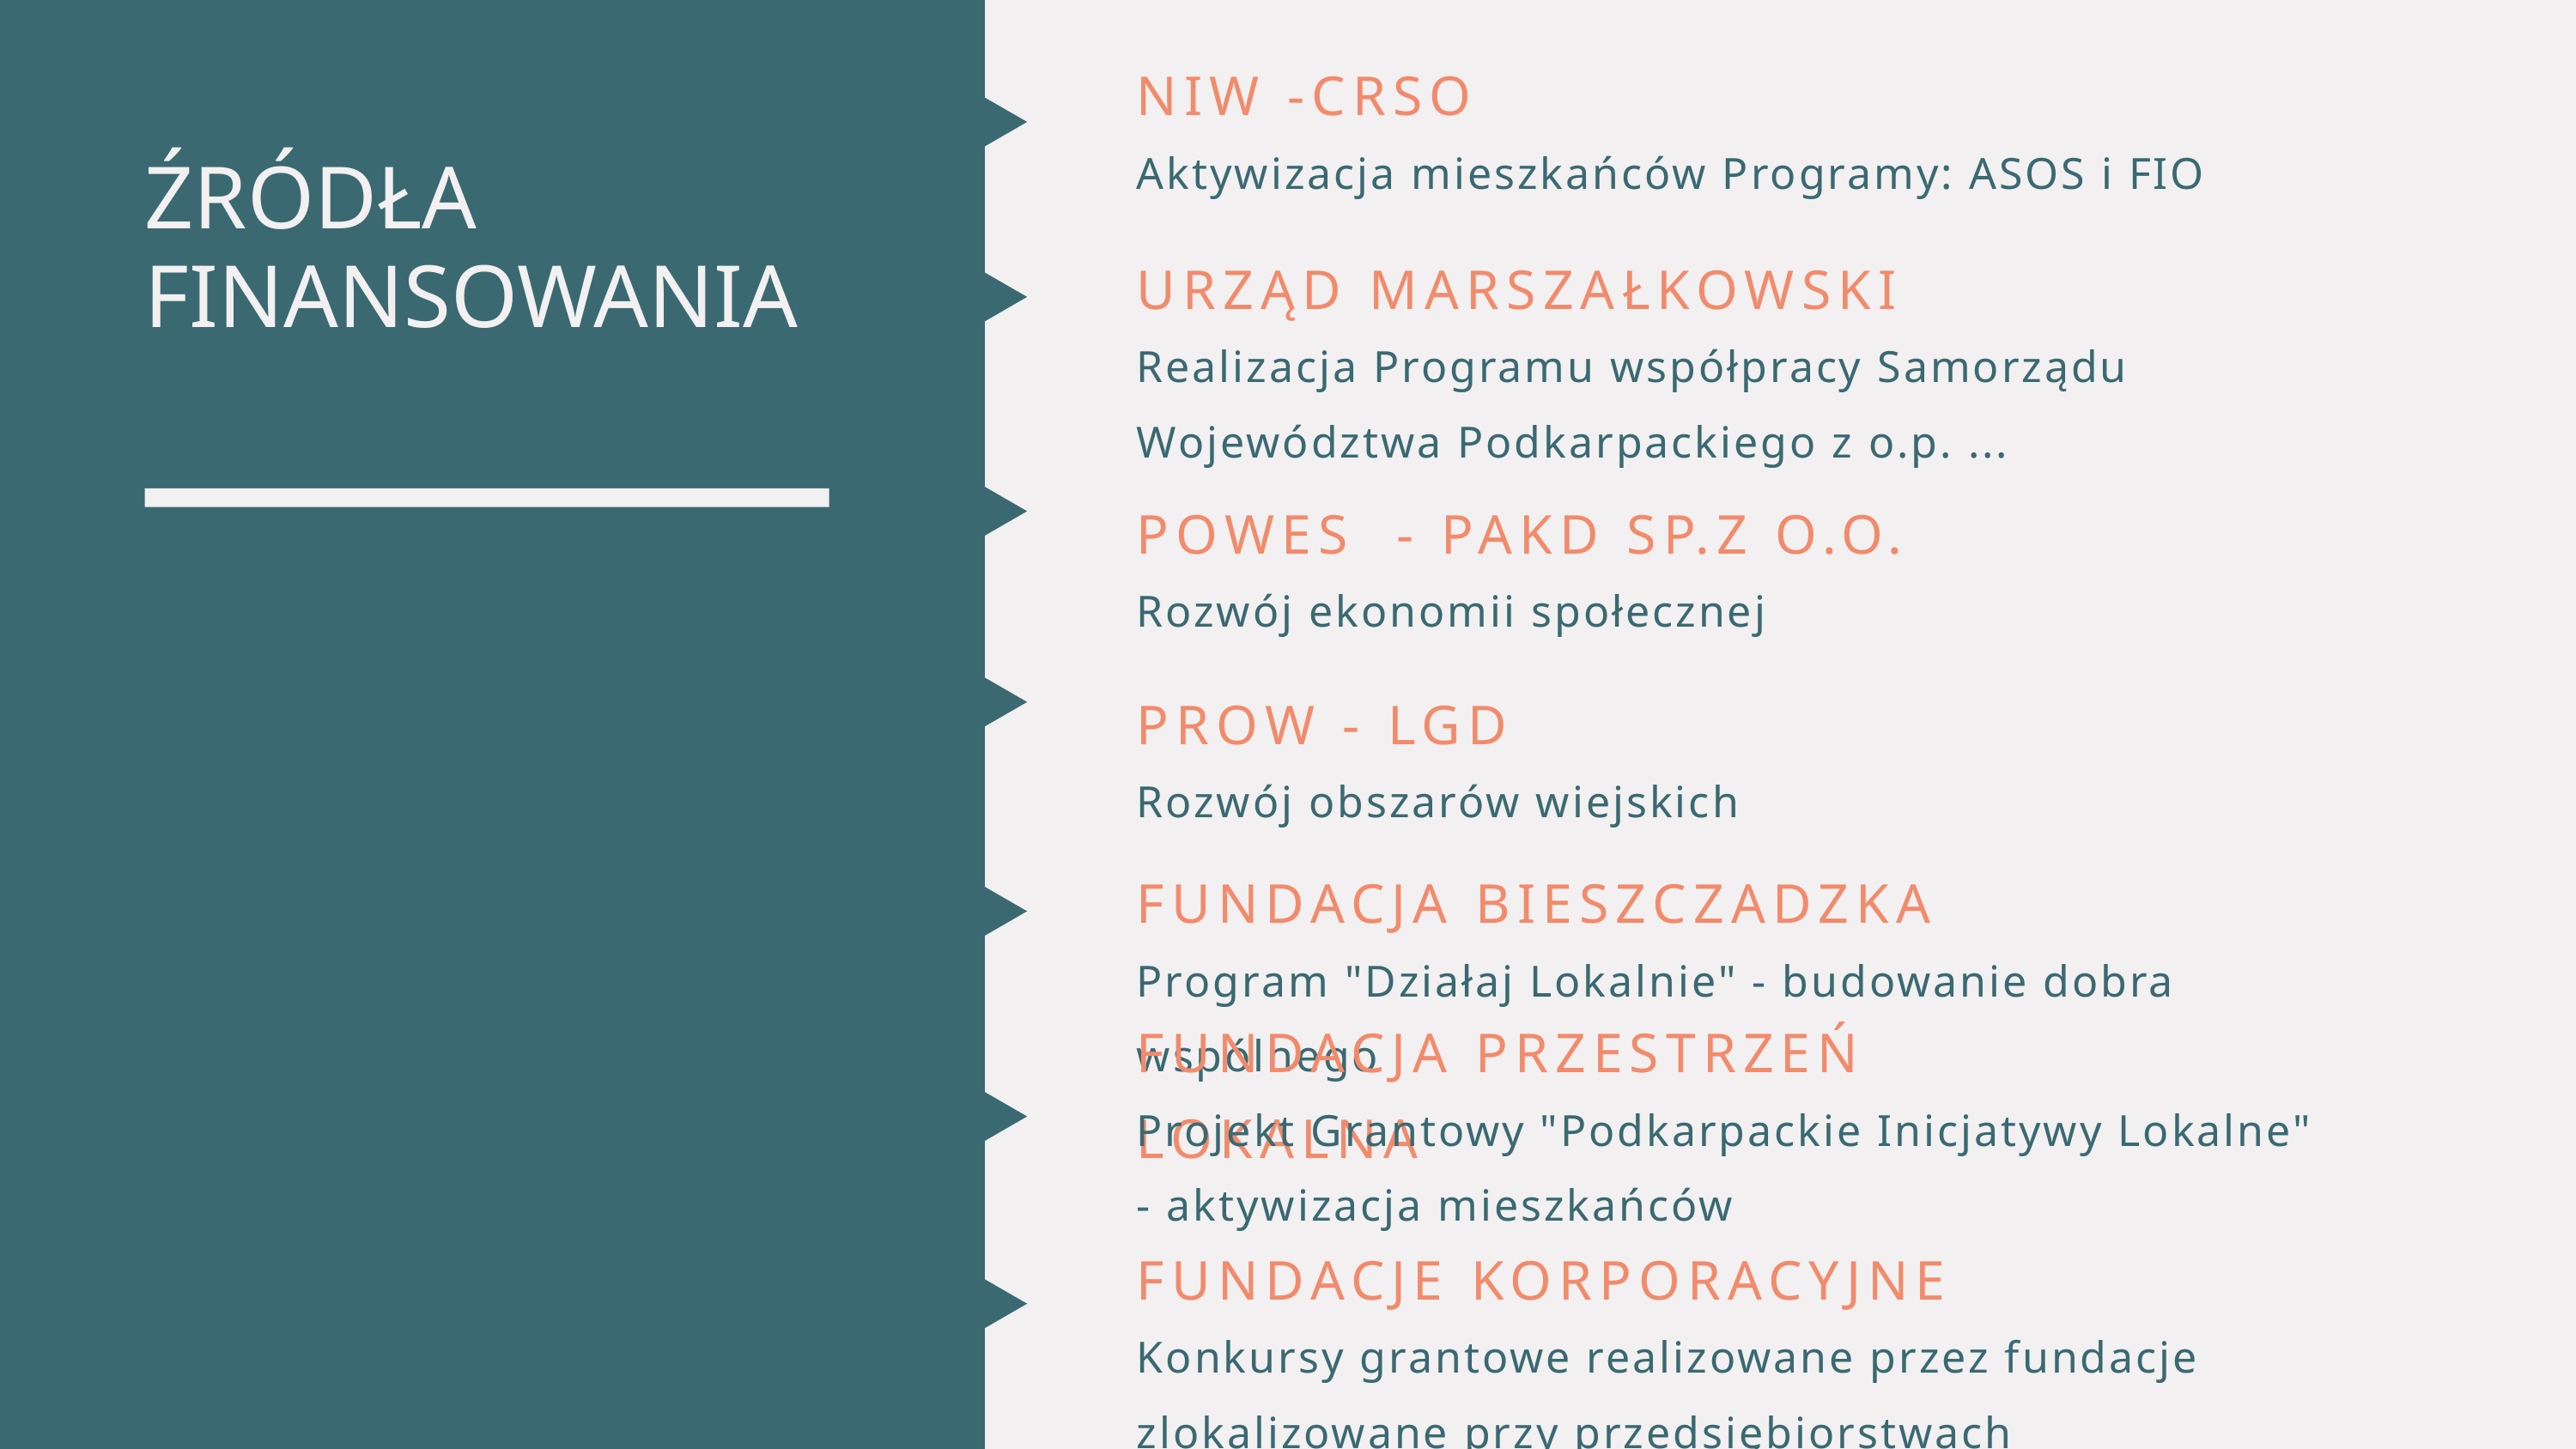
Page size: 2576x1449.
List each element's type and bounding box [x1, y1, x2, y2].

text_box [935, 868, 1034, 955]
text_box [0, 0, 985, 1449]
text_box [144, 144, 899, 508]
text_box [1136, 247, 2342, 458]
text_box [1136, 683, 2342, 819]
text_box [1136, 492, 2342, 627]
text_box [935, 1074, 1034, 1160]
text_box [935, 1261, 1034, 1347]
text_box [935, 79, 1034, 165]
text_box [935, 254, 1034, 340]
text_box [1136, 54, 2342, 190]
text_box [1136, 1238, 2342, 1449]
text_box [935, 659, 1034, 745]
text_box [1136, 1011, 2342, 1222]
text_box [1136, 862, 2342, 997]
text_box [935, 468, 1034, 555]
